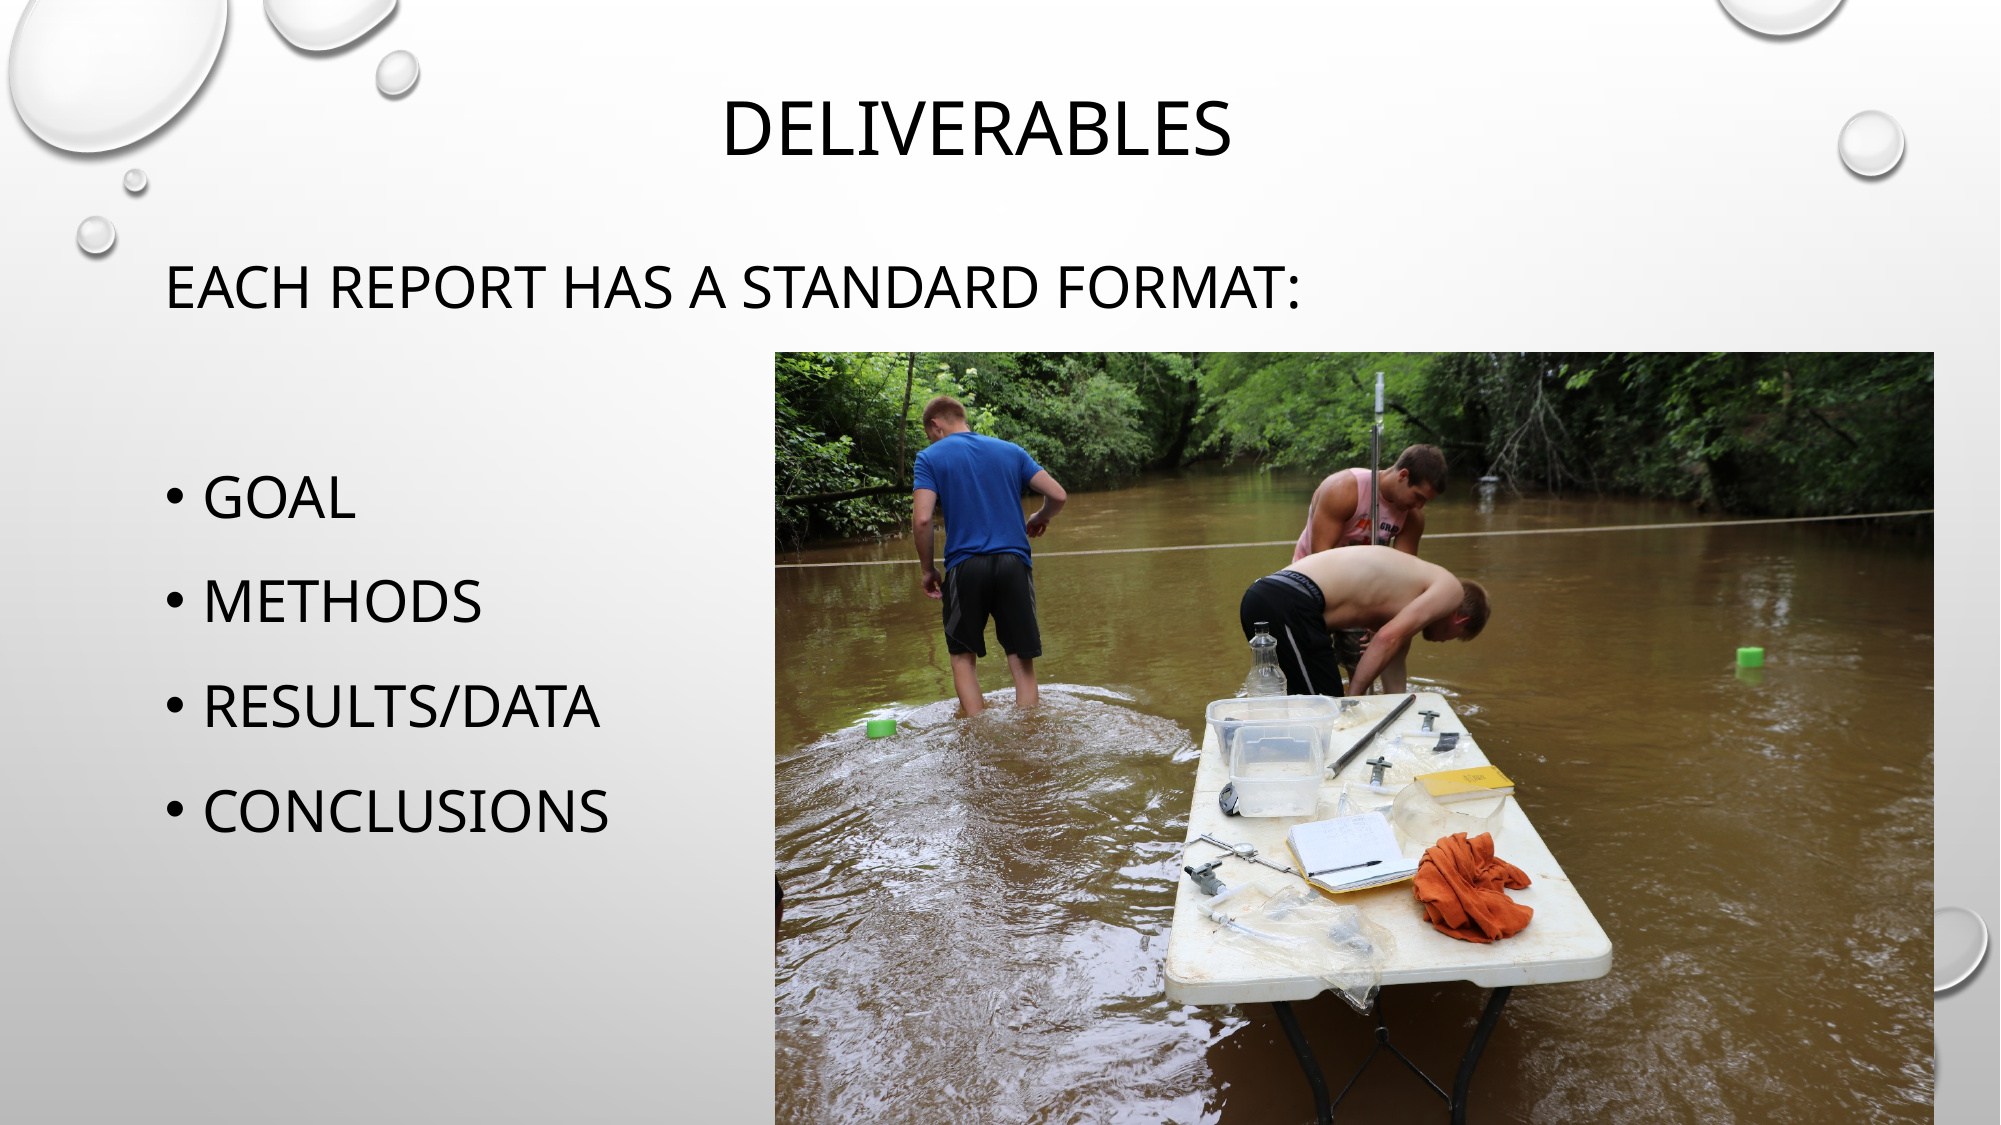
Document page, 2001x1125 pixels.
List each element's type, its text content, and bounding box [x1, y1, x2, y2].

list Each report has a standard format: Goal Methods Results/data Conclusions [149, 229, 1850, 1055]
picture [0, 0, 2000, 1125]
title Deliverables [127, 0, 1828, 262]
